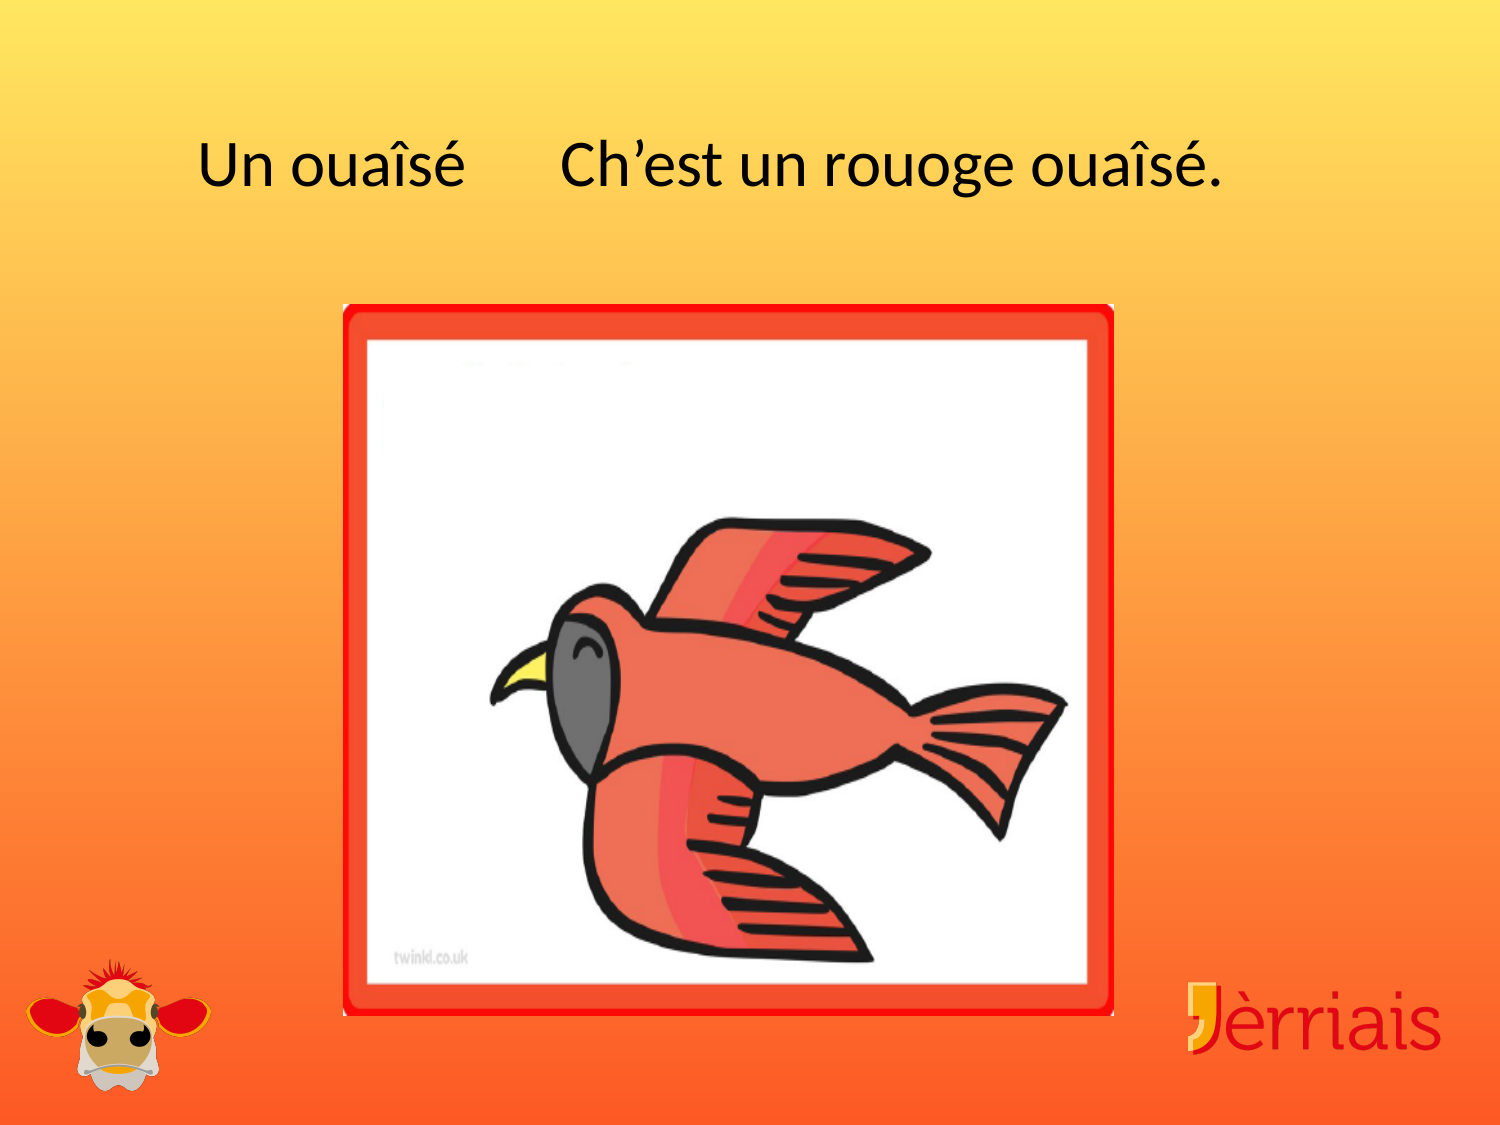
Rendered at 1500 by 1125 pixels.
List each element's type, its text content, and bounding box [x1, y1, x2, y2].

text_box Un ouaîsé [182, 111, 500, 207]
picture [26, 958, 211, 1092]
picture [1124, 886, 1500, 1125]
picture [342, 304, 1115, 1016]
text_box Ch’est un rouoge ouaîsé. [546, 111, 1342, 207]
